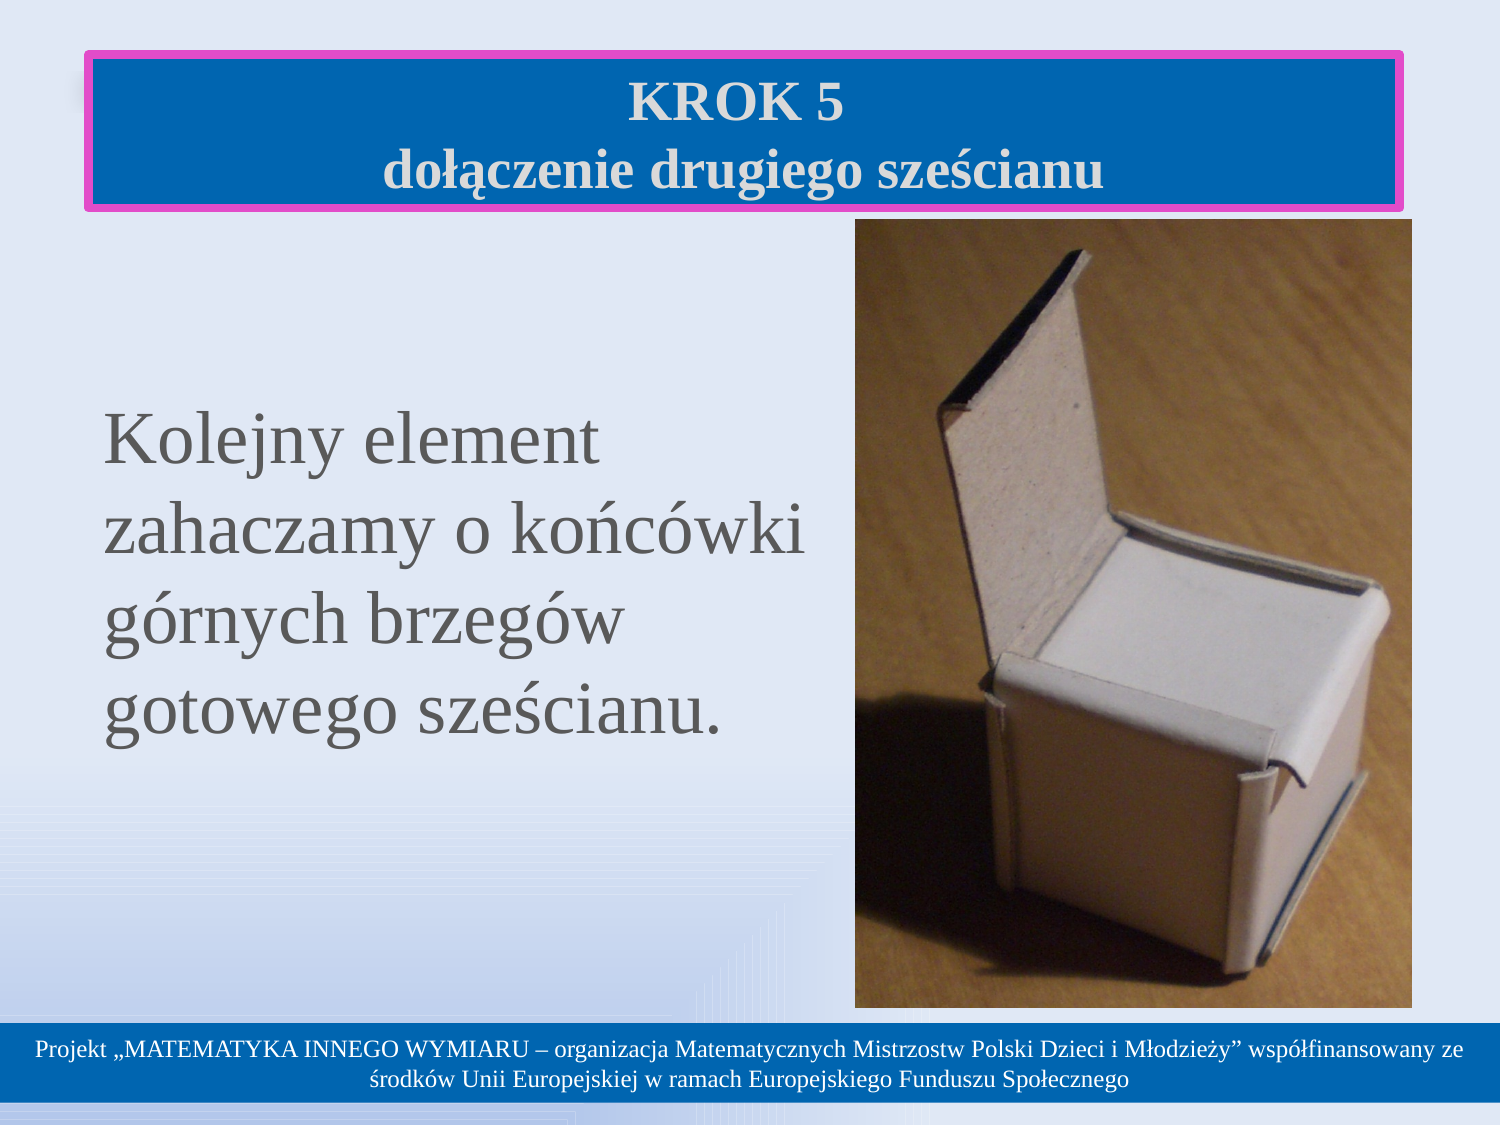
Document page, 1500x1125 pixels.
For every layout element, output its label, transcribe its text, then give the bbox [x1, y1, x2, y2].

text_box KROK 5 dołączenie drugiego sześcianu [88, 54, 1400, 208]
picture [855, 219, 1412, 1009]
footer Projekt „MATEMATYKA INNEGO WYMIARU – organizacja Matematycznych Mistrzostw Polski Dzieci i Młodzieży” współfinansowany ze środków Unii Europejskiej w ramach Europejskiego Funduszu Społecznego [0, 1023, 1500, 1103]
list Kolejny element zahaczamy o końcówki górnych brzegów gotowego sześcianu. [88, 381, 845, 847]
